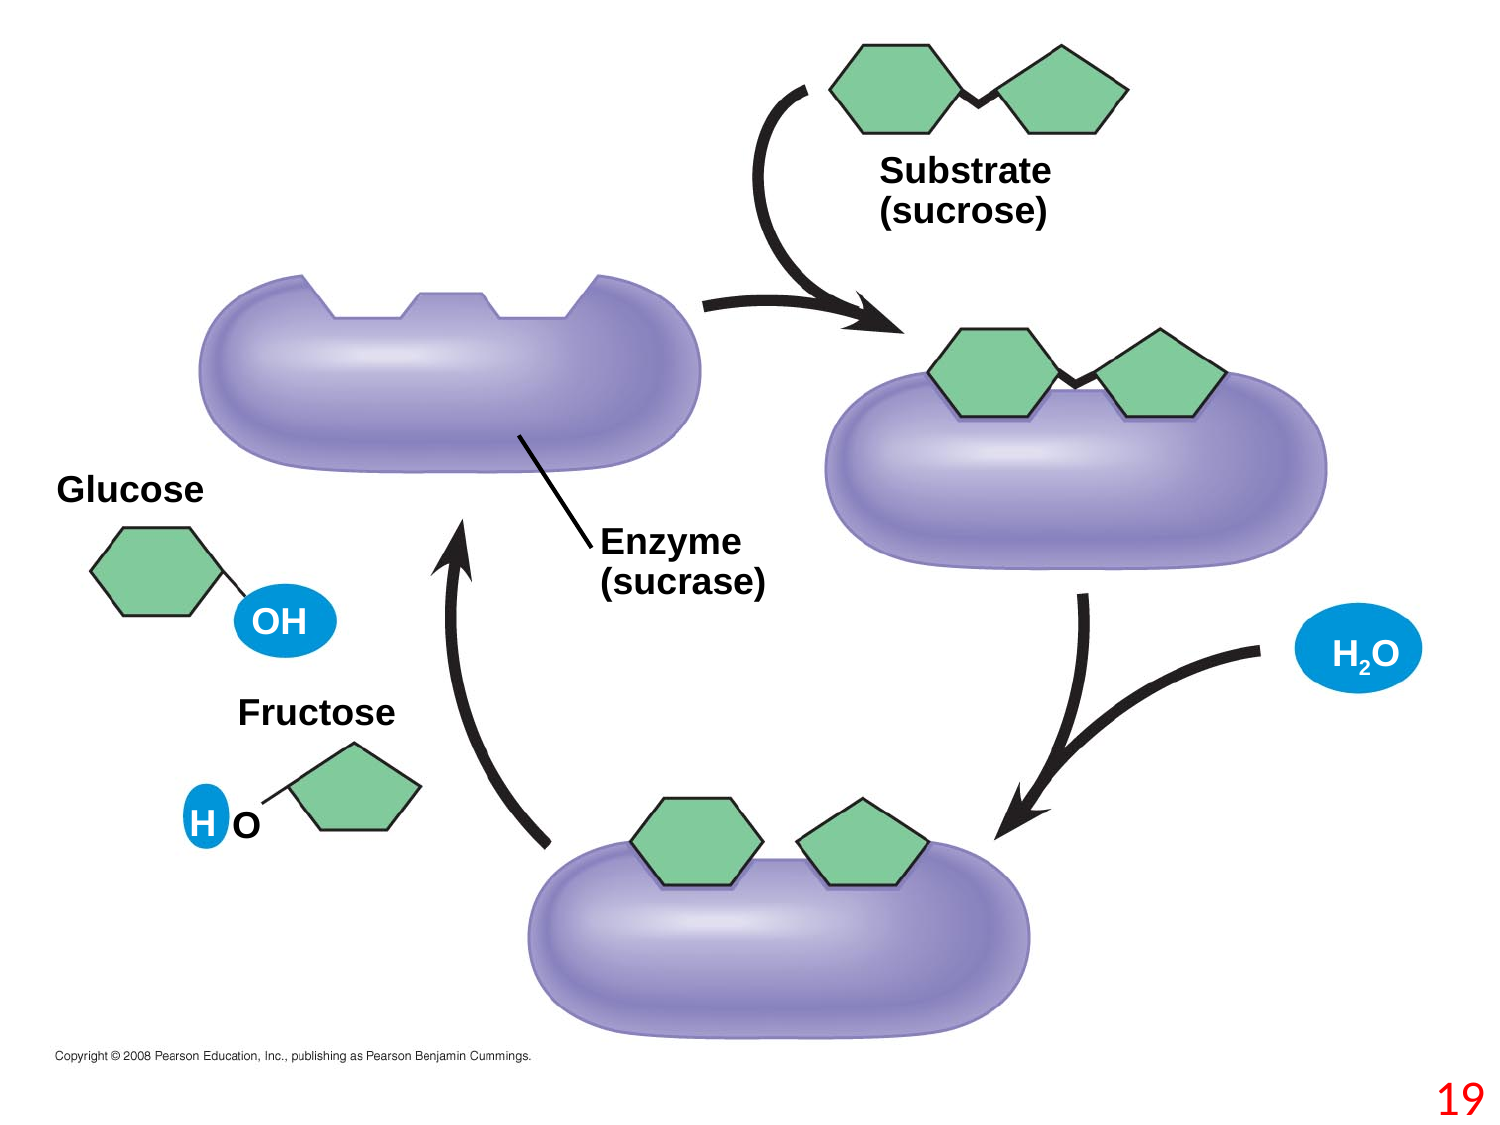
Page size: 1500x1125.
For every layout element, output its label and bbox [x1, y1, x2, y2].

picture [48, 36, 1428, 1071]
